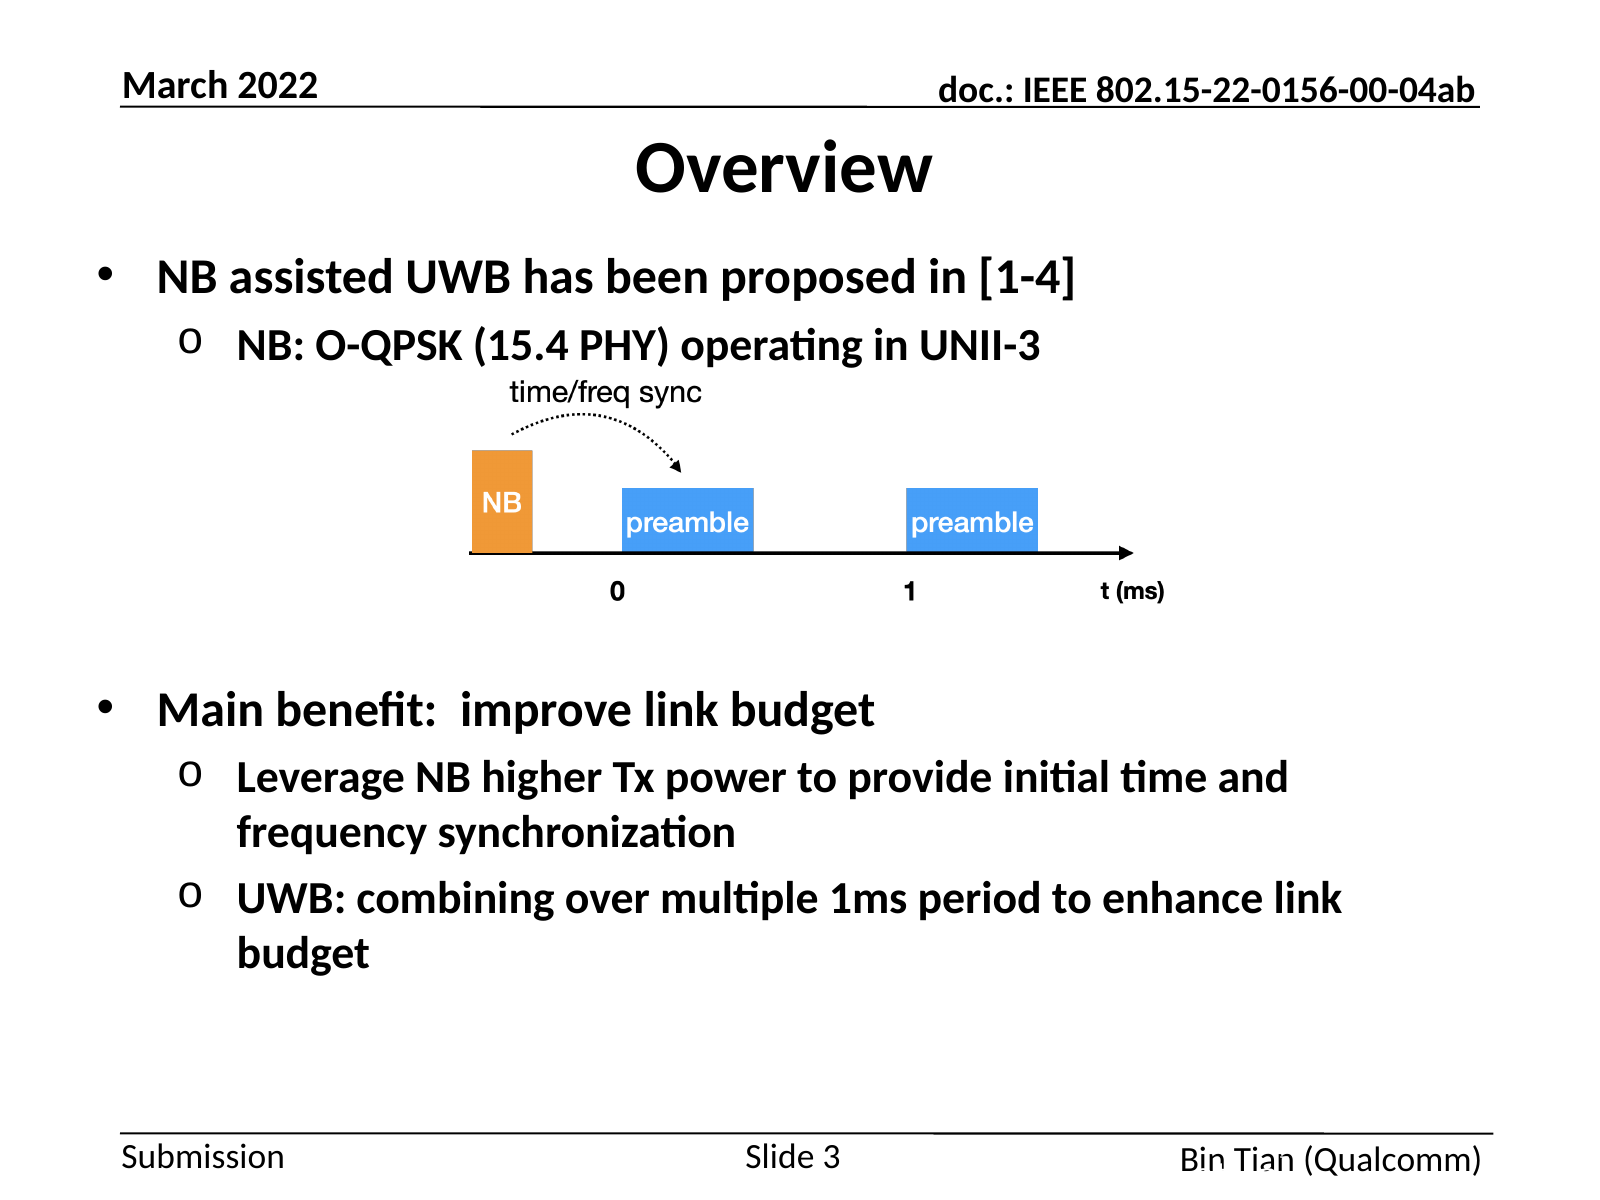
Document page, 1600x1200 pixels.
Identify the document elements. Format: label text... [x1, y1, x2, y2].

slide_number Slide 3 [733, 1132, 854, 1197]
title Overview [112, 68, 1474, 235]
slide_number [121, 58, 451, 107]
picture [467, 368, 1181, 610]
list NB assisted UWB has been proposed in [1-4] NB: O-QPSK (15.4 PHY) operating in UNII-3 Main benefit: improve link budget Leverage NB higher Tx power to provide initial time and frequency synchronization UWB: combining over multiple 1ms period to enhance link budget [81, 235, 1495, 965]
footer P. Pakrooh et. al (Qualcomm) [937, 1133, 1495, 1174]
